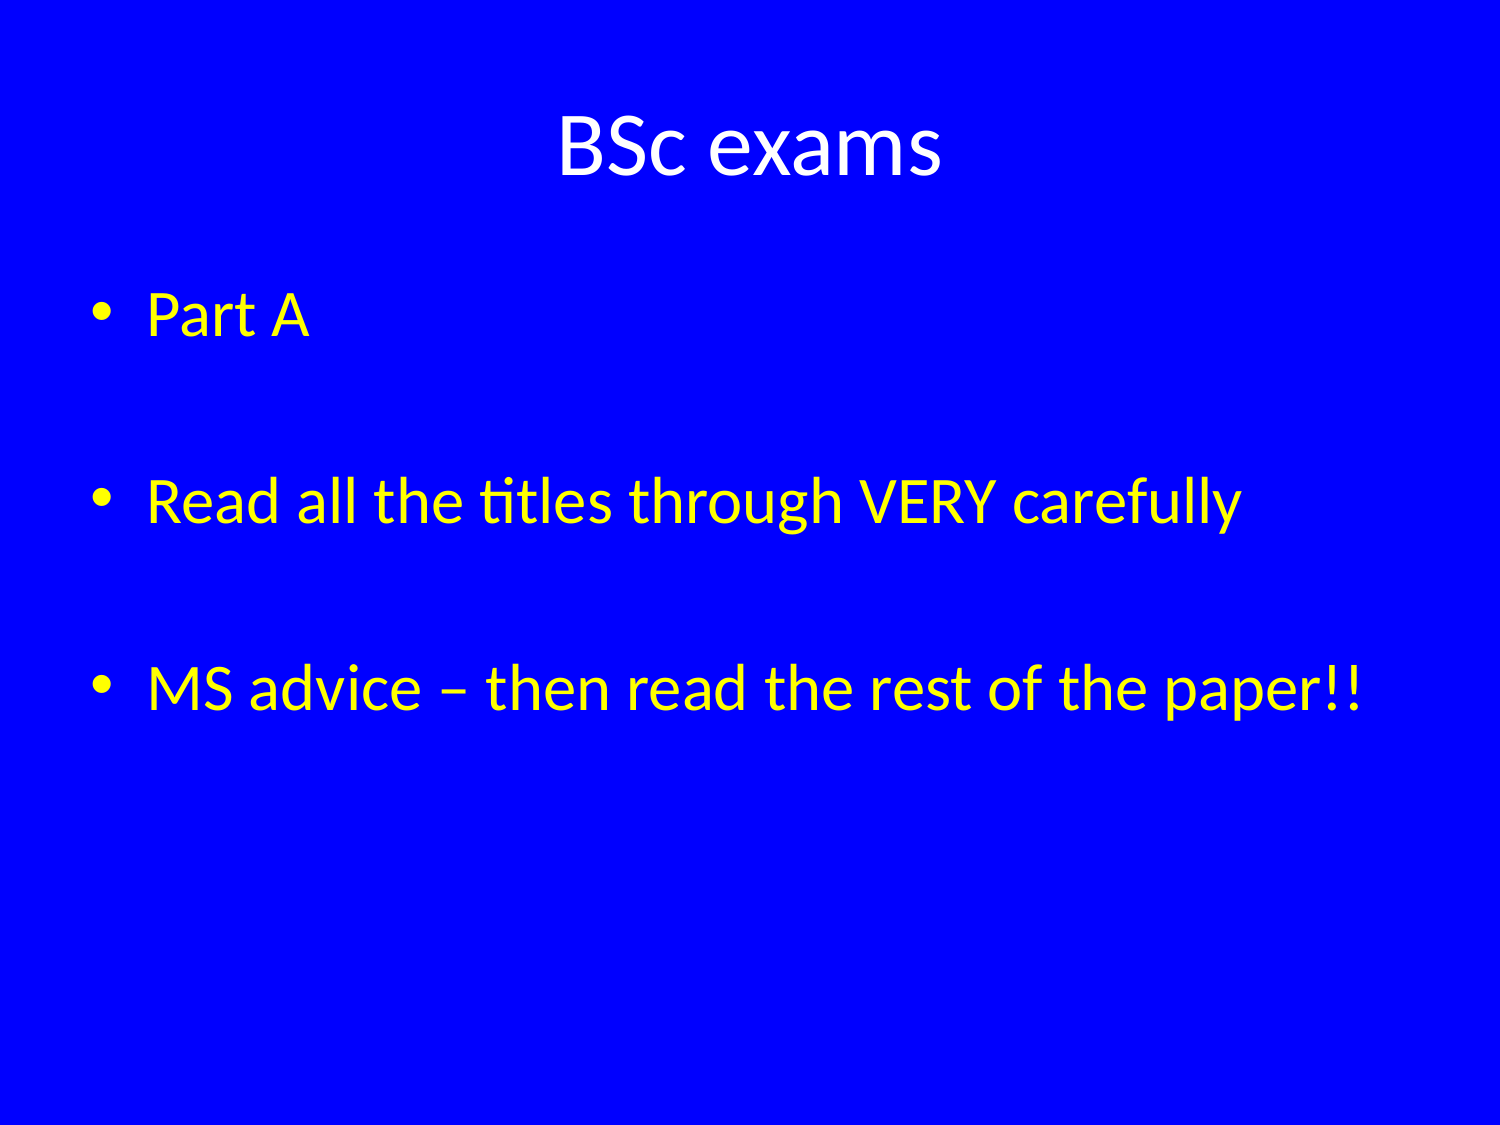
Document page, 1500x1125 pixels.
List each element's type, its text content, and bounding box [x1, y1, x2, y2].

list Part A Read all the titles through VERY carefully MS advice – then read the rest of the paper!! [75, 262, 1425, 1005]
title BSc exams [75, 45, 1425, 233]
